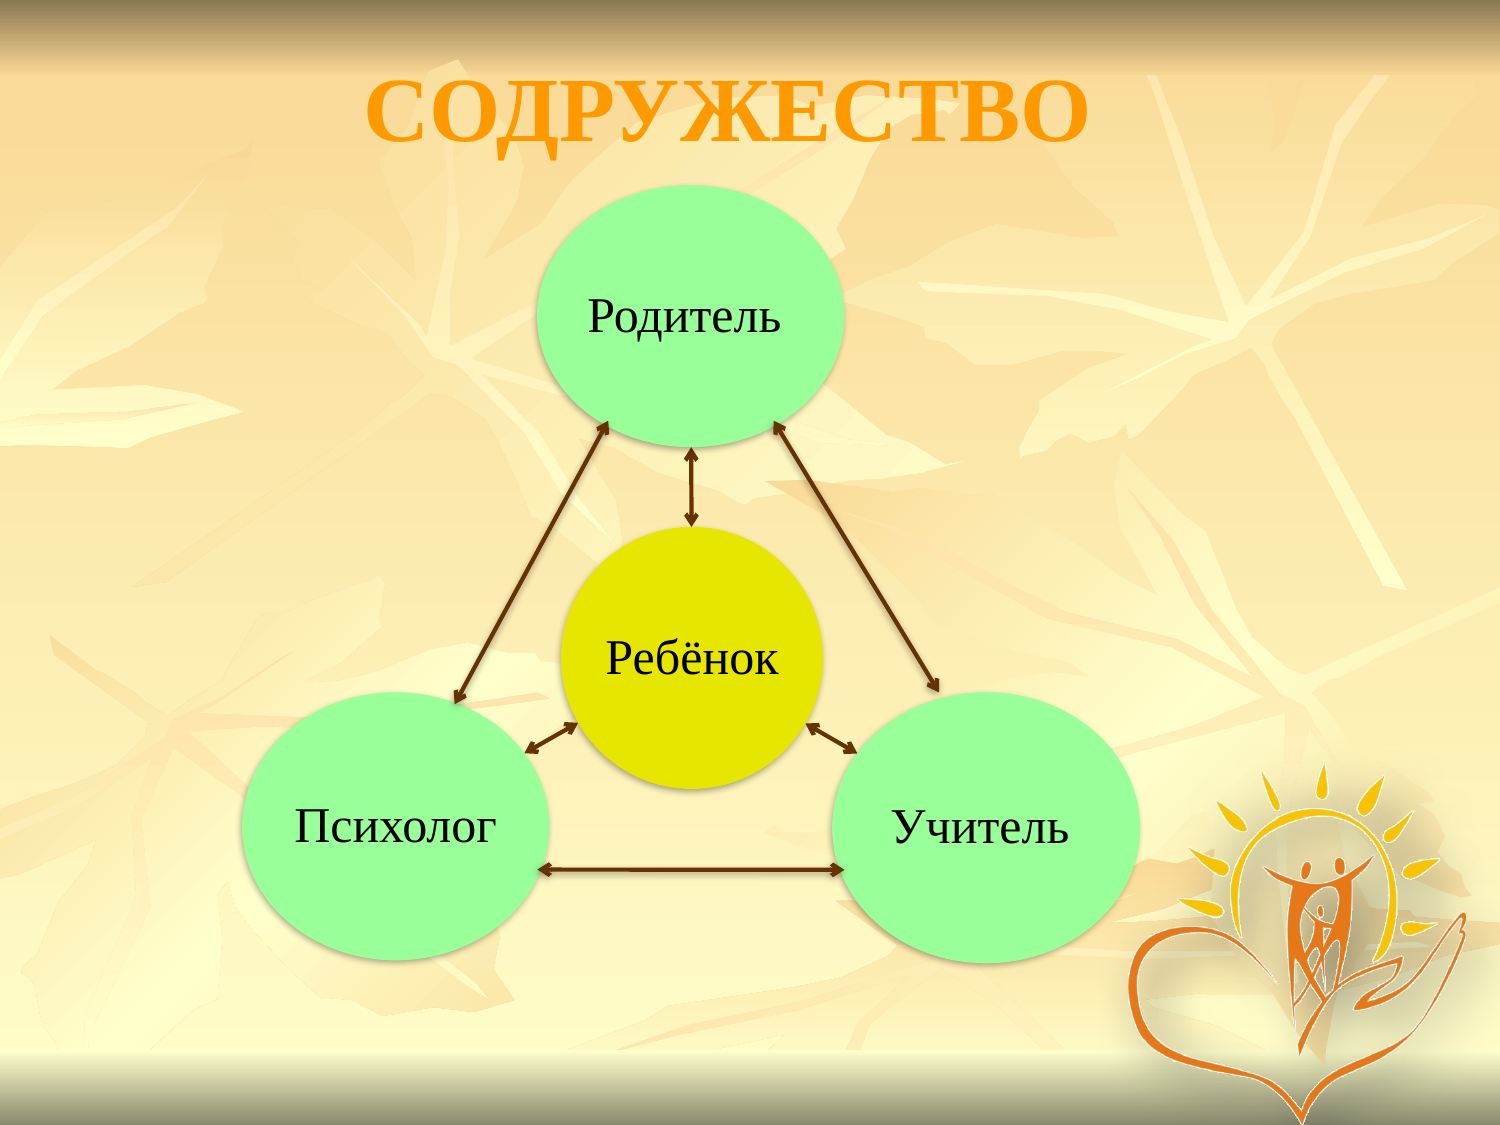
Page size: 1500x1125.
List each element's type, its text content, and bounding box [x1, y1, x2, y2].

picture [1127, 763, 1467, 1125]
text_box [389, 485, 674, 640]
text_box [135, 184, 1247, 965]
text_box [720, 473, 993, 640]
title СОДРУЖЕСТВО [52, 66, 1404, 255]
